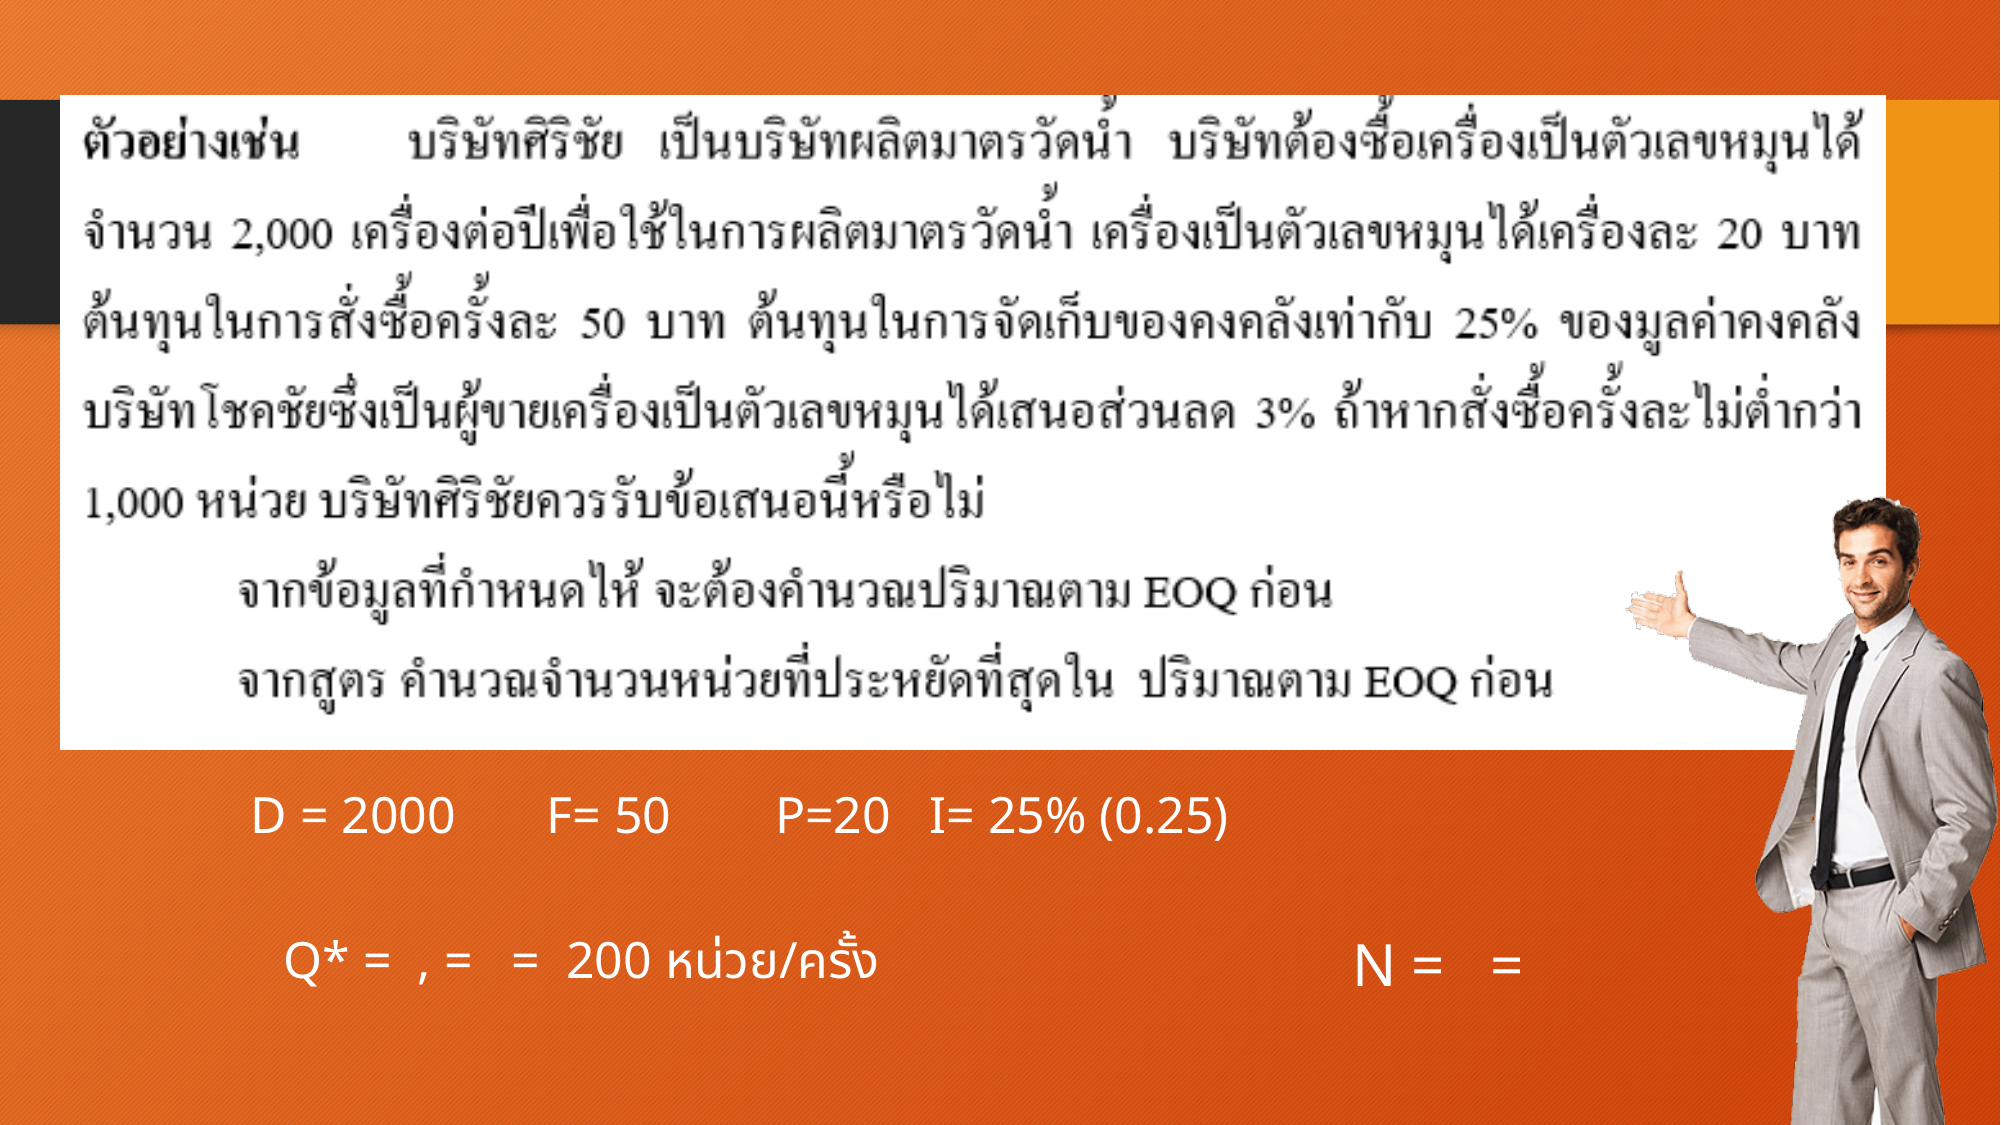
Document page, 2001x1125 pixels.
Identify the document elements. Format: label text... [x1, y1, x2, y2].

text_box D = 2000 F= 50 P=20 I= 25% (0.25) [235, 776, 1257, 852]
picture [0, 94, 2000, 1125]
